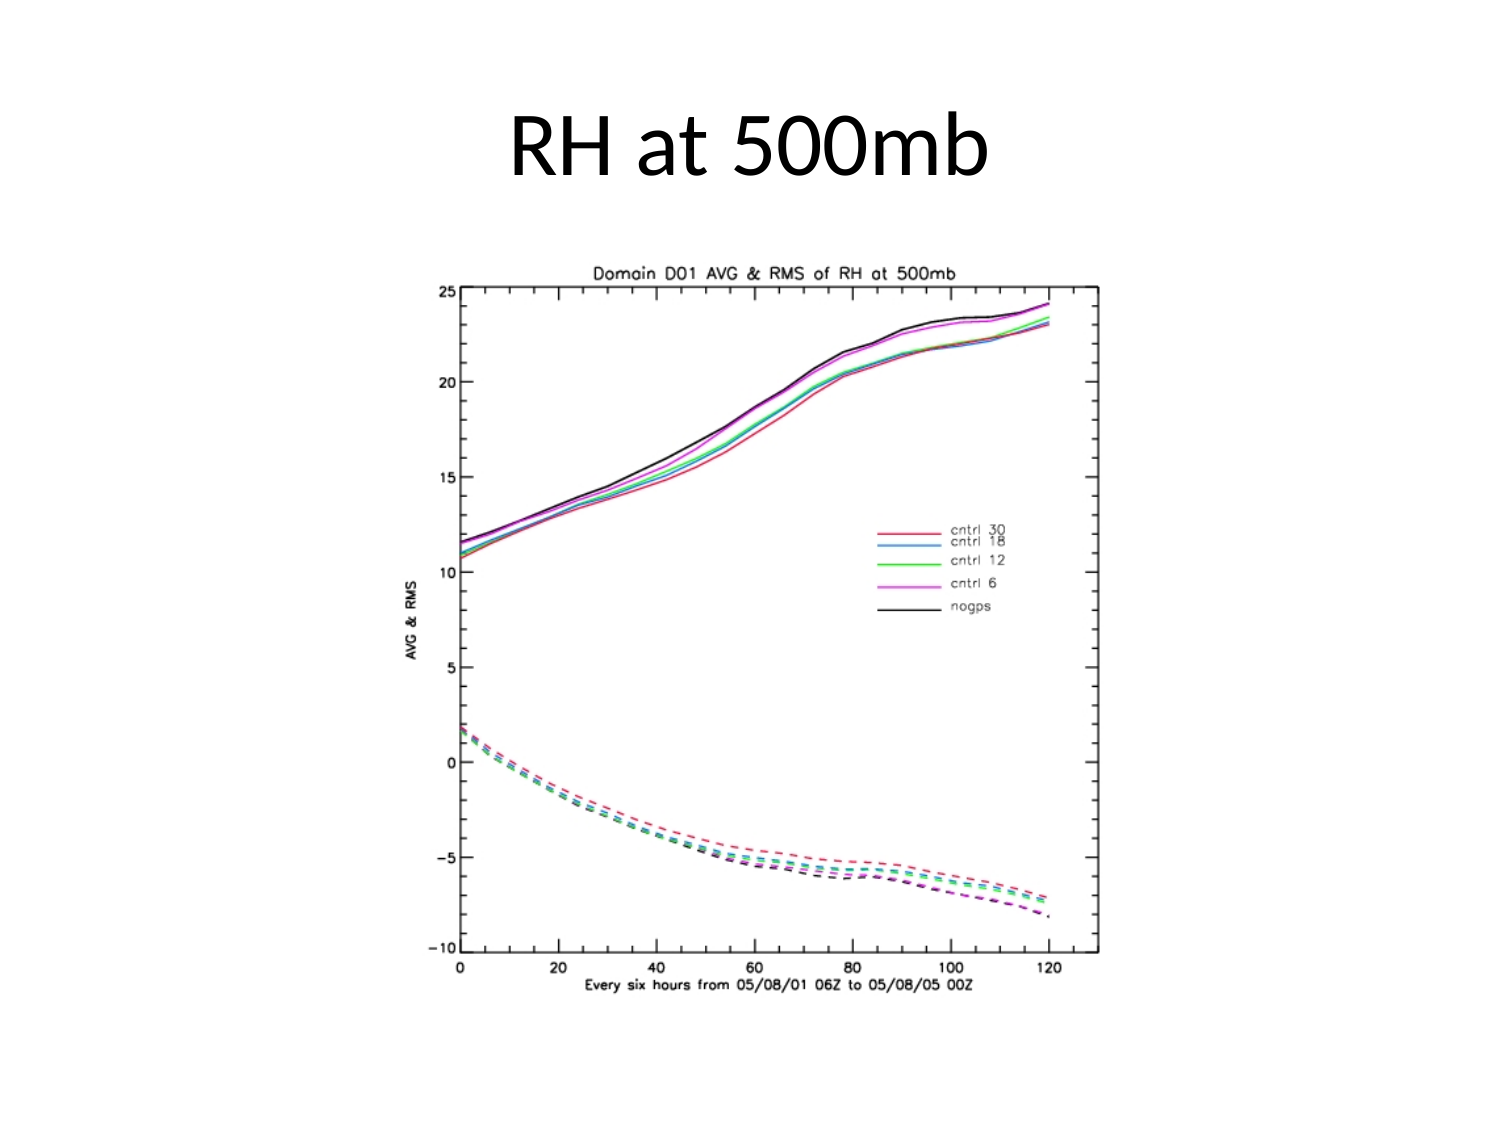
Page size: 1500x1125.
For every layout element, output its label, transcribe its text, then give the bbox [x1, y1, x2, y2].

title RH at 500mb [75, 45, 1425, 233]
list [74, 262, 1426, 1006]
